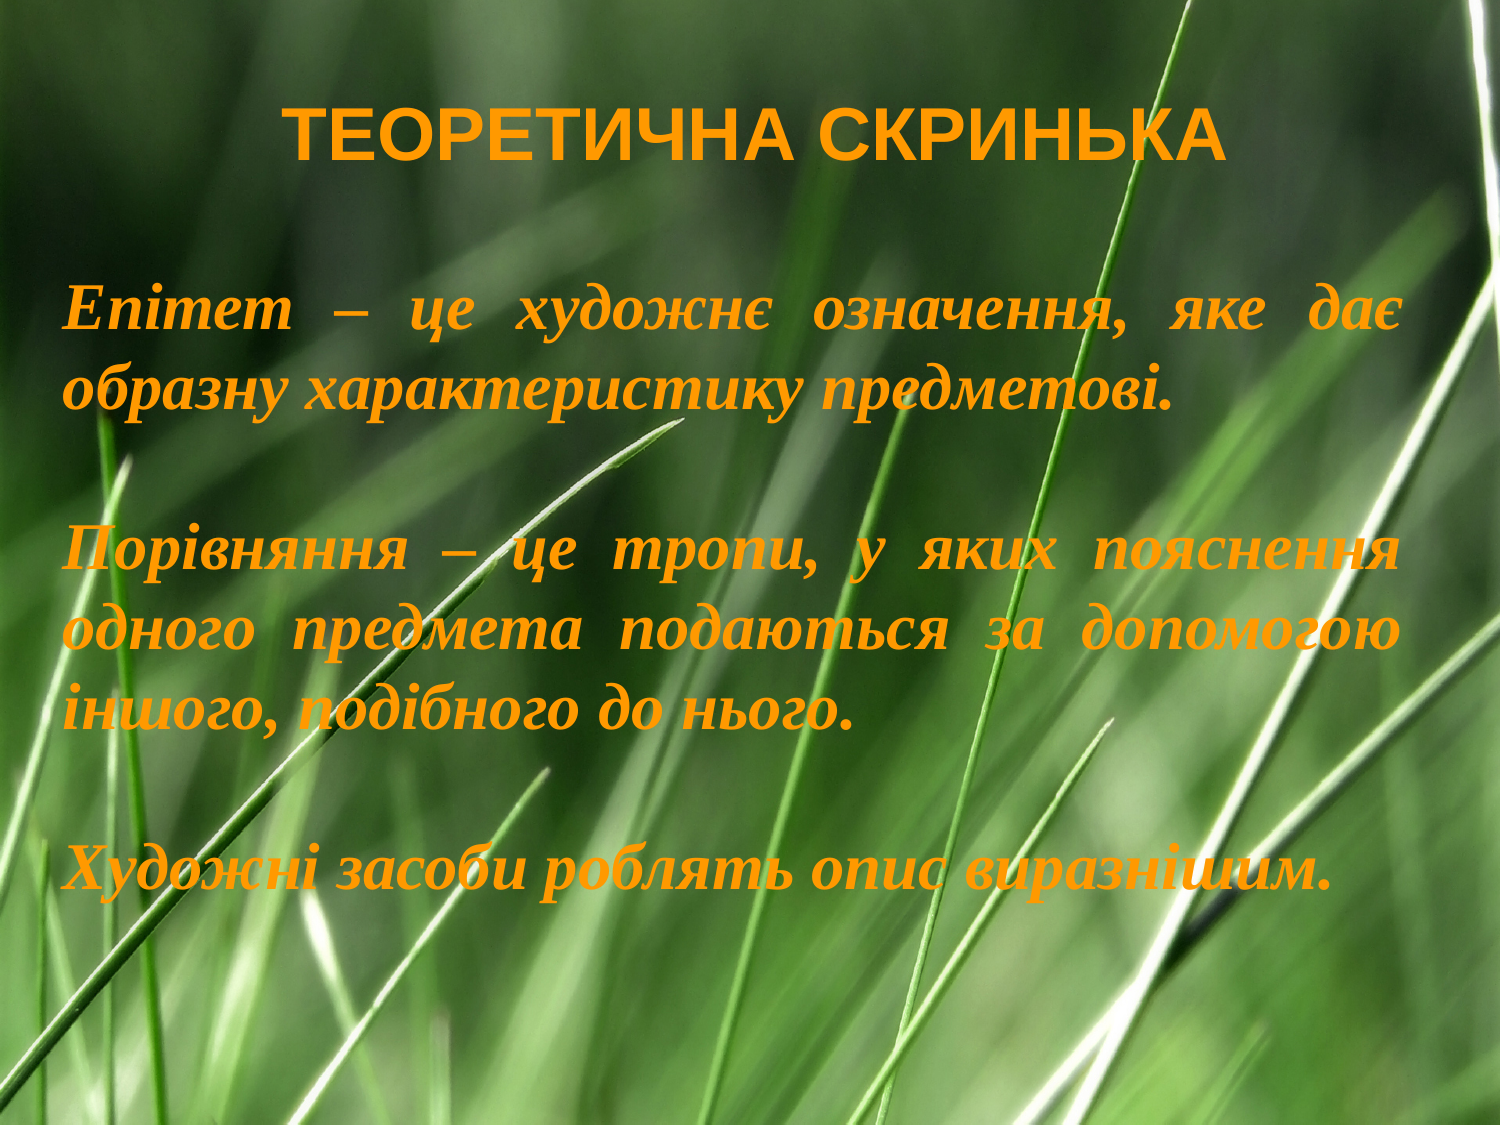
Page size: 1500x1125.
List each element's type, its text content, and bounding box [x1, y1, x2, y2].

text_box ТЕОРЕТИЧНА СКРИНЬКА [88, 78, 1424, 183]
picture [0, 0, 1500, 1125]
text_box Епітет – це художнє означення, яке дає образну характеристику предметові. Порівняння – це тропи, у яких пояснення одного предмета подаються за допомогою іншого, подібного до нього. Художні засоби роблять опис виразнішим. [48, 255, 1419, 910]
